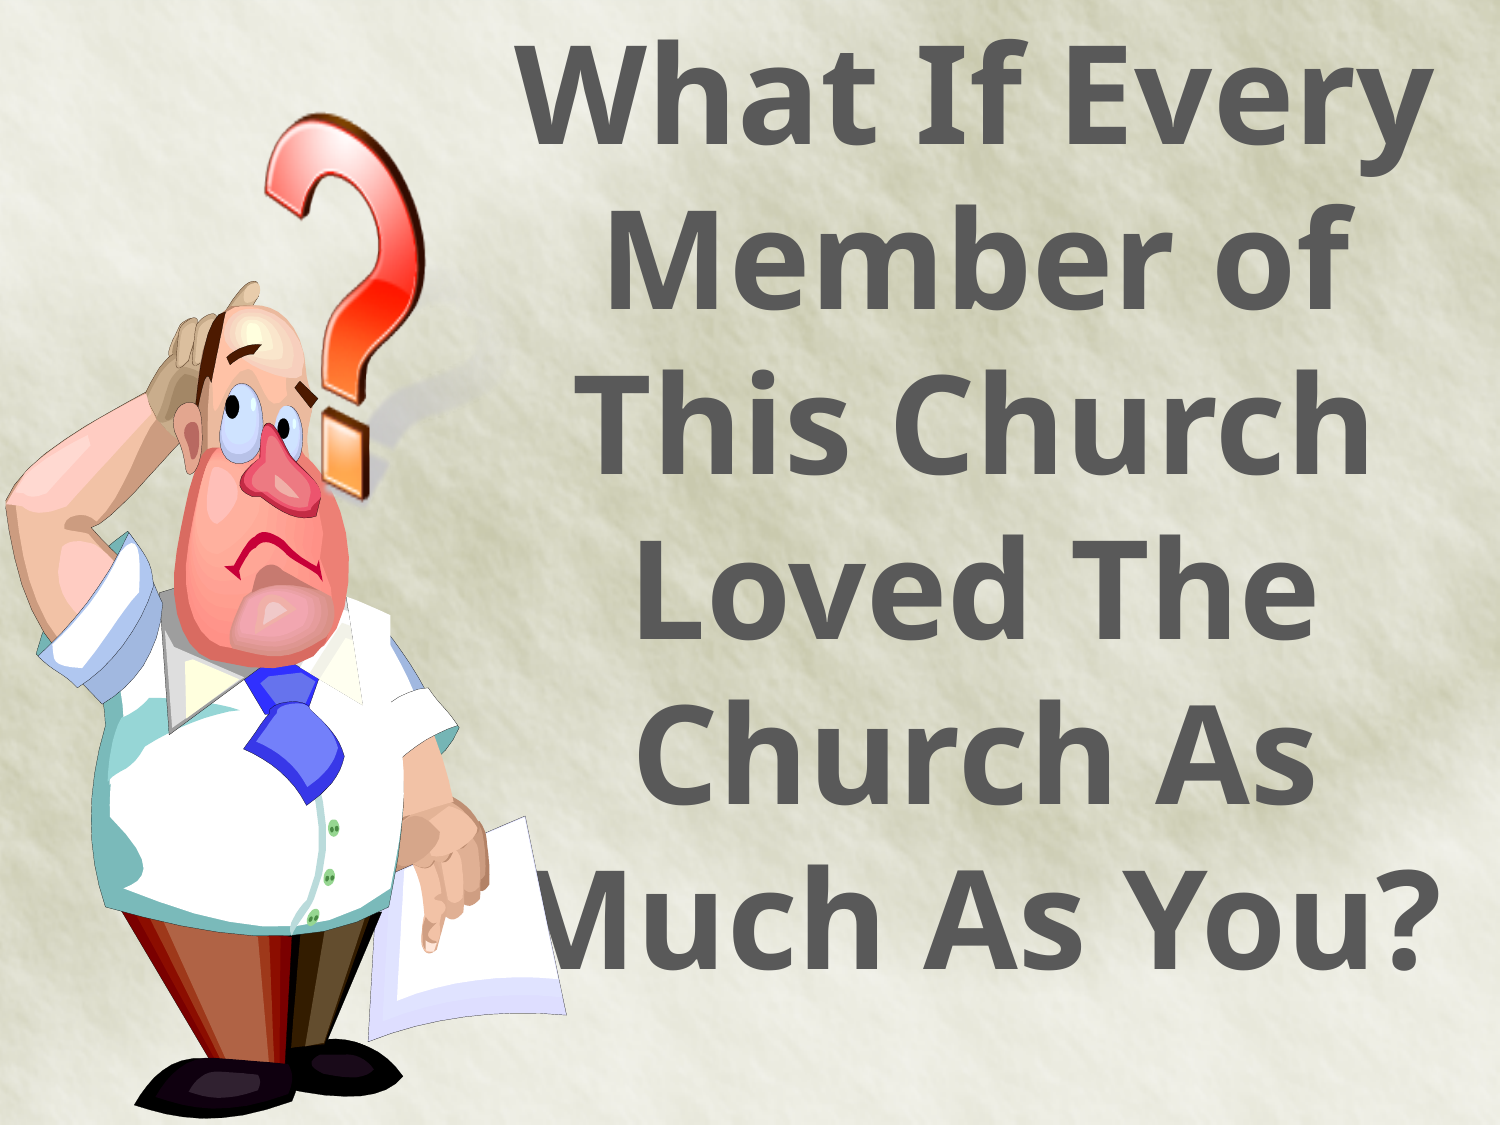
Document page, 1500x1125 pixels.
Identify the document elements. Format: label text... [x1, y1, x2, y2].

text_box What If Every Member of This Church Loved The Church As Much As You? [449, 0, 1500, 1005]
picture [0, 0, 1500, 1125]
